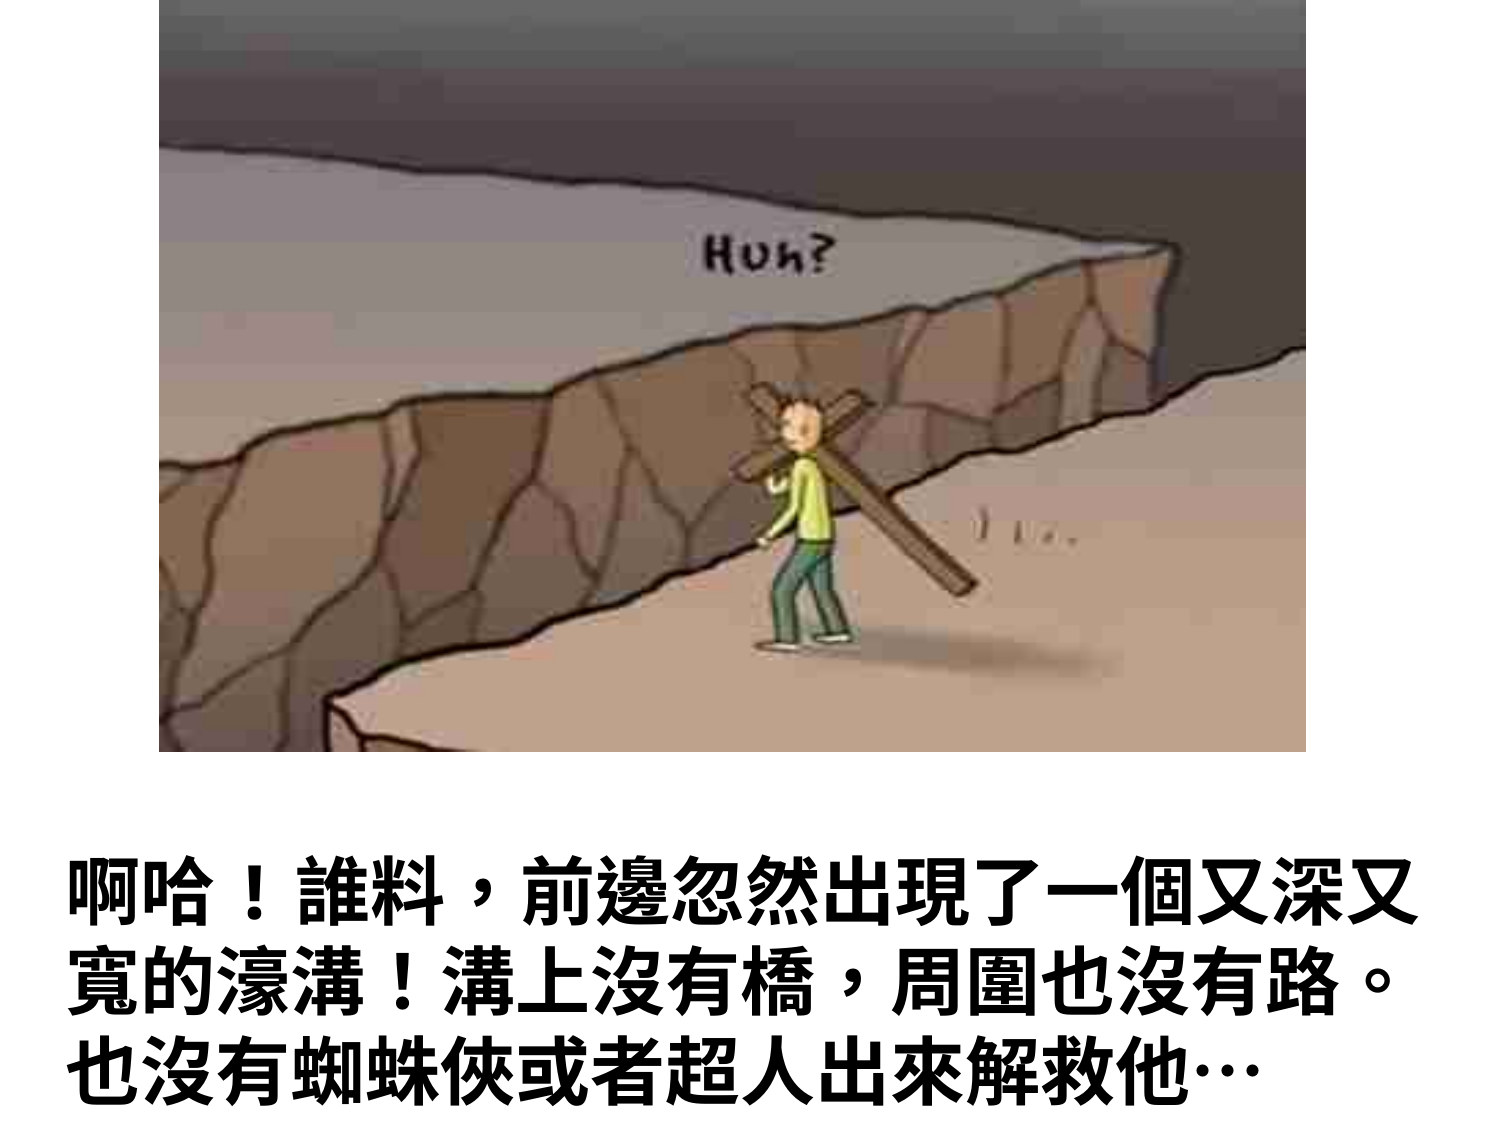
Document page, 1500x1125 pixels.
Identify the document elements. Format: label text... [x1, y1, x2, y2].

text_box 啊哈!誰料，前邊忽然出現了一個又深又寬的濠溝！溝上沒有橋，周圍也沒有路。 也沒有蜘蛛俠或者超人出來解救他… [64, 844, 1447, 1115]
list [159, 0, 1306, 752]
text_box [929, 926, 960, 1077]
